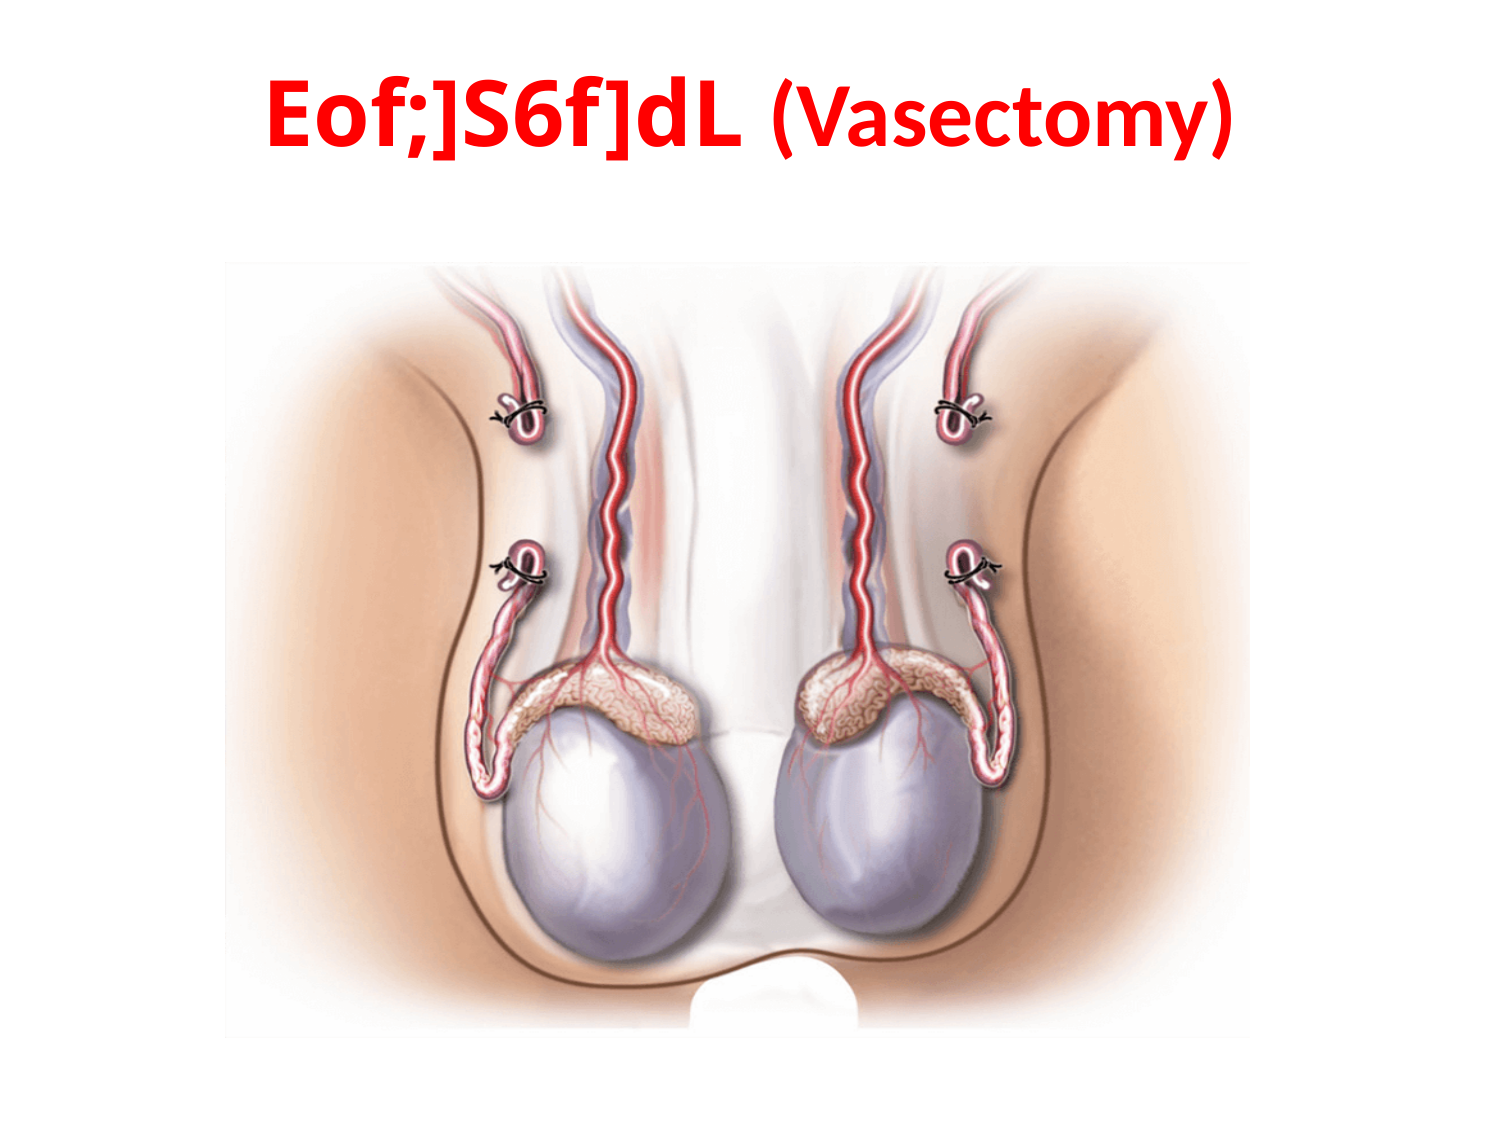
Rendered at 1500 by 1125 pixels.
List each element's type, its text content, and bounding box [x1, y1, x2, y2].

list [224, 262, 1251, 1038]
title Eof;]S6f]dL (Vasectomy) [75, 45, 1425, 175]
